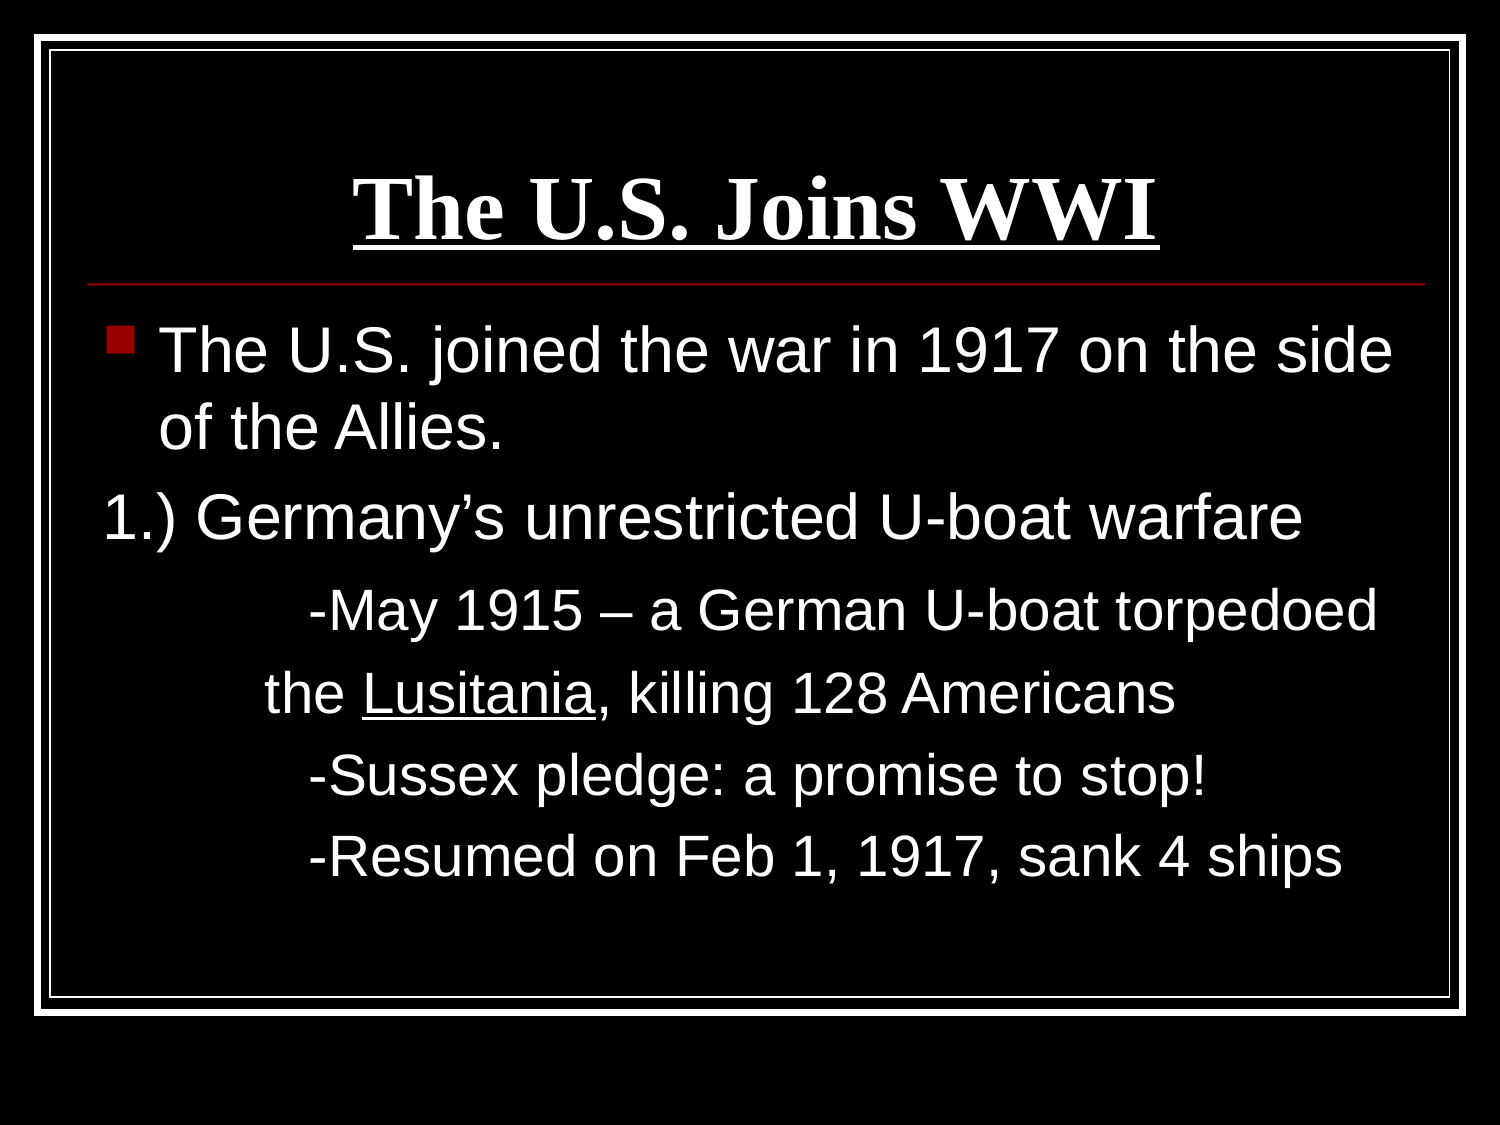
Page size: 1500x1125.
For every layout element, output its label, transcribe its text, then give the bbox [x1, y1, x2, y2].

title The U.S. Joins WWI [87, 77, 1425, 266]
list The U.S. joined the war in 1917 on the side of the Allies. 1.) Germany’s unrestricted U-boat warfare -May 1915 – a German U-boat torpedoed the Lusitania, killing 128 Americans -Sussex pledge: a promise to stop! -Resumed on Feb 1, 1917, sank 4 ships [87, 299, 1425, 1088]
